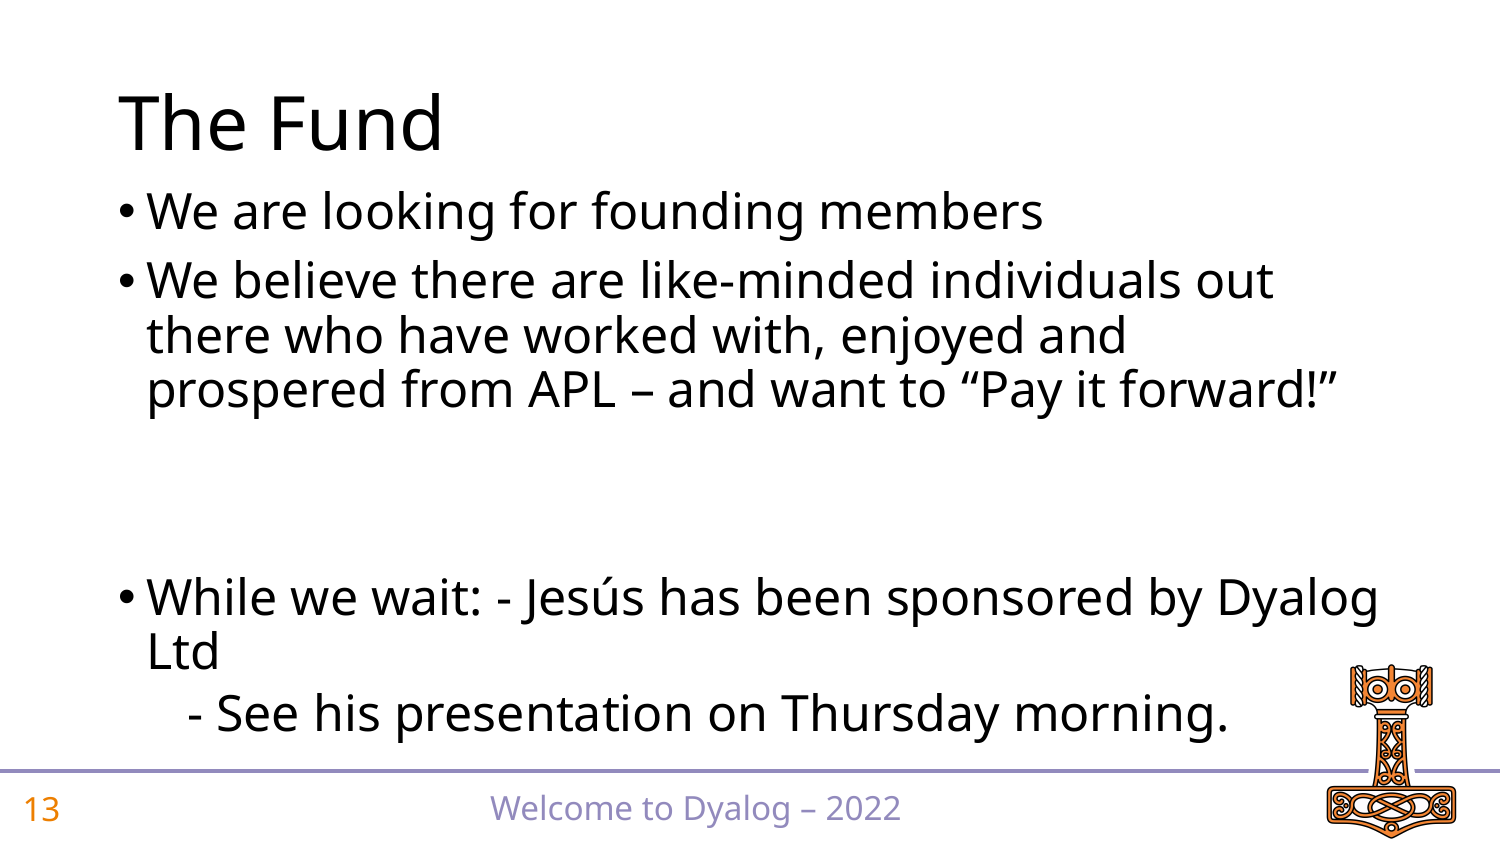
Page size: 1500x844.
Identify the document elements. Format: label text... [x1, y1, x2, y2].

picture [1320, 655, 1461, 844]
list We are looking for founding members We believe there are like-minded individuals out there who have worked with, enjoyed and prospered from APL – and want to “Pay it forward!” While we wait: - Jesús has been sponsored by Dyalog Ltd - See his presentation on Thursday morning. [103, 178, 1397, 760]
title The Fund [103, 44, 1397, 178]
